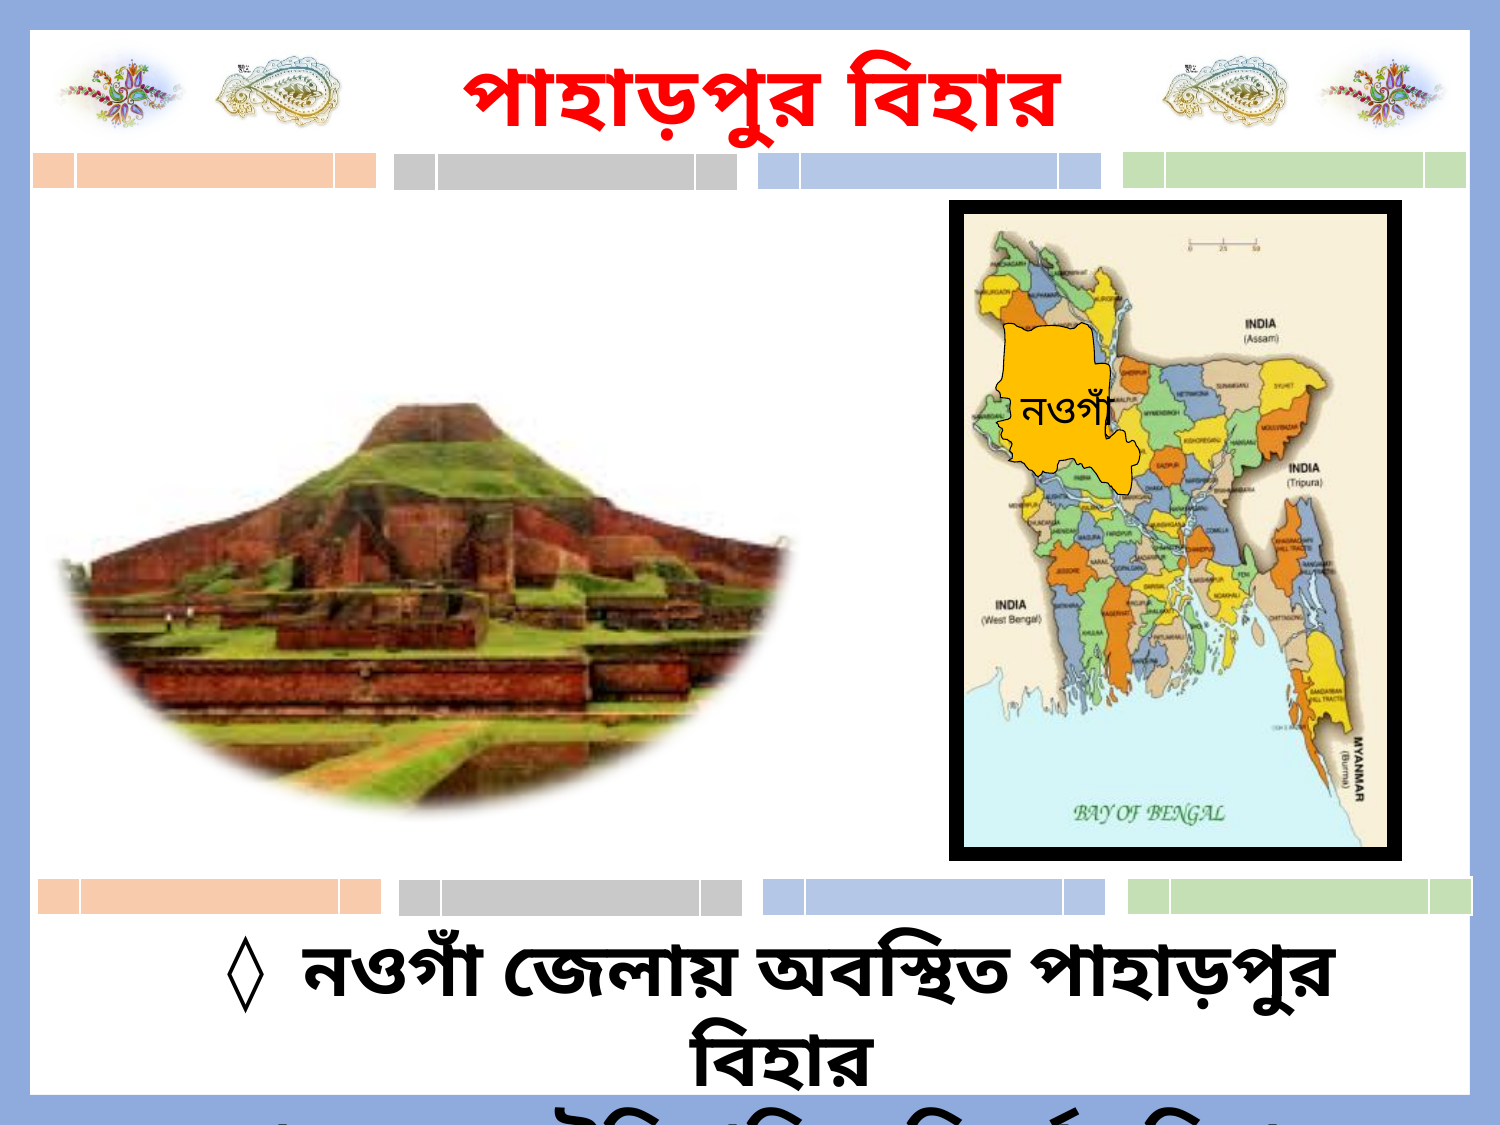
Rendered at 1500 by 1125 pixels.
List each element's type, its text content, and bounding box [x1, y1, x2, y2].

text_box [44, 35, 1459, 144]
text_box ◊ নওগাঁ জেলায় অবস্থিত পাহাড়পুর বিহার আজ এক ঐতিহাসিক নিদর্শন হিসাবে পৃথিবী বিখ্যাত ৷ [157, 917, 1406, 1125]
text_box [37, 877, 1472, 917]
picture [44, 253, 803, 823]
text_box পাহাড়পুর বিহার [447, 144, 1076, 151]
picture [963, 214, 1388, 847]
